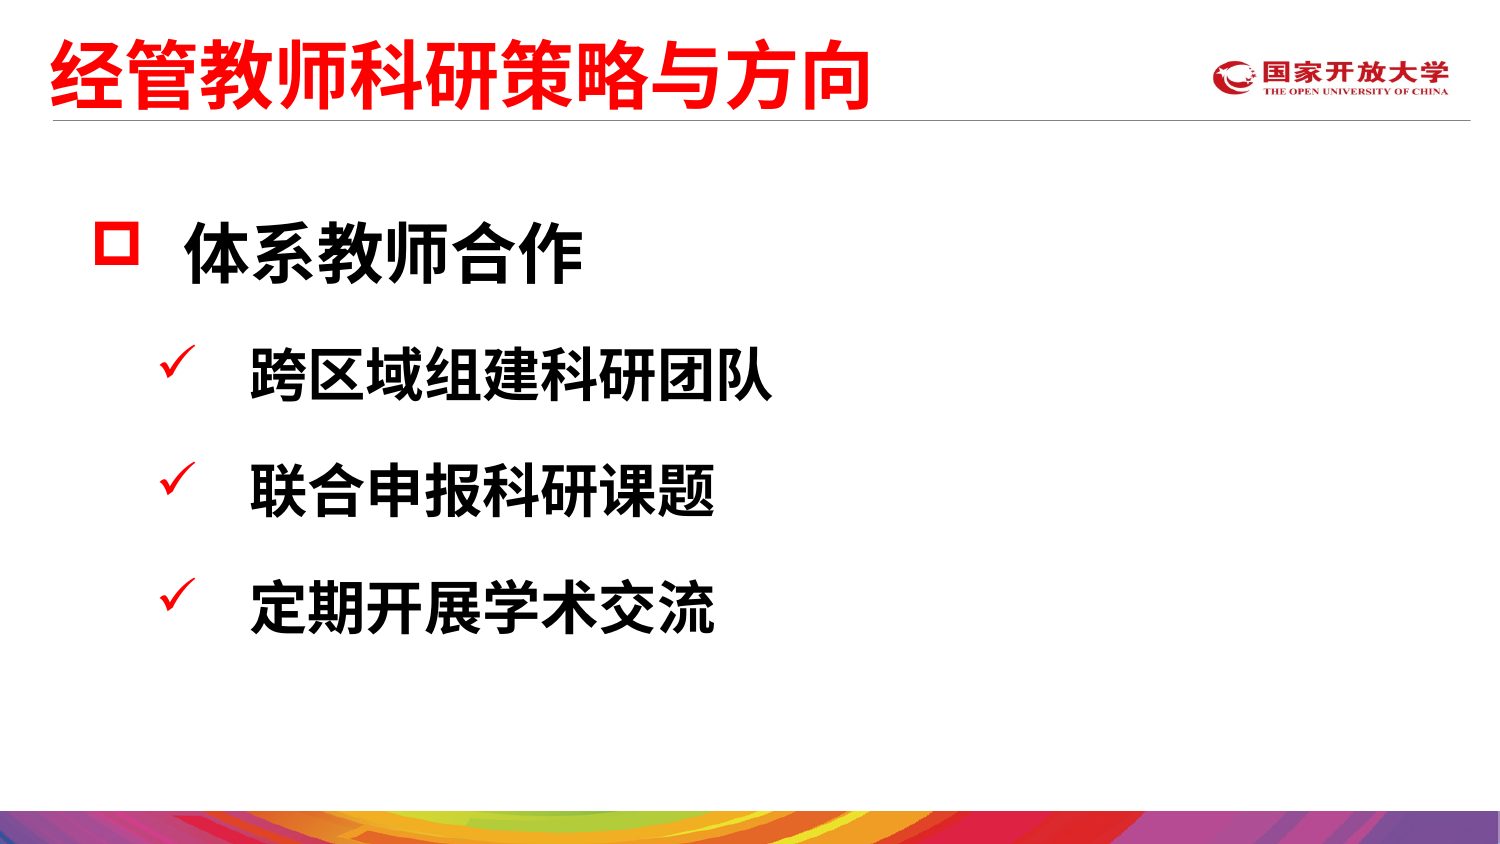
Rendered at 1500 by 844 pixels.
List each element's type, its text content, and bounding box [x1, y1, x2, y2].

picture [0, 811, 1500, 844]
list 体系教师合作 跨区域组建科研团队 联合申报科研课题 定期开展学术交流 [75, 164, 1425, 754]
text_box 经管教师科研策略与方向 [35, 35, 1025, 203]
picture [1198, 49, 1459, 105]
